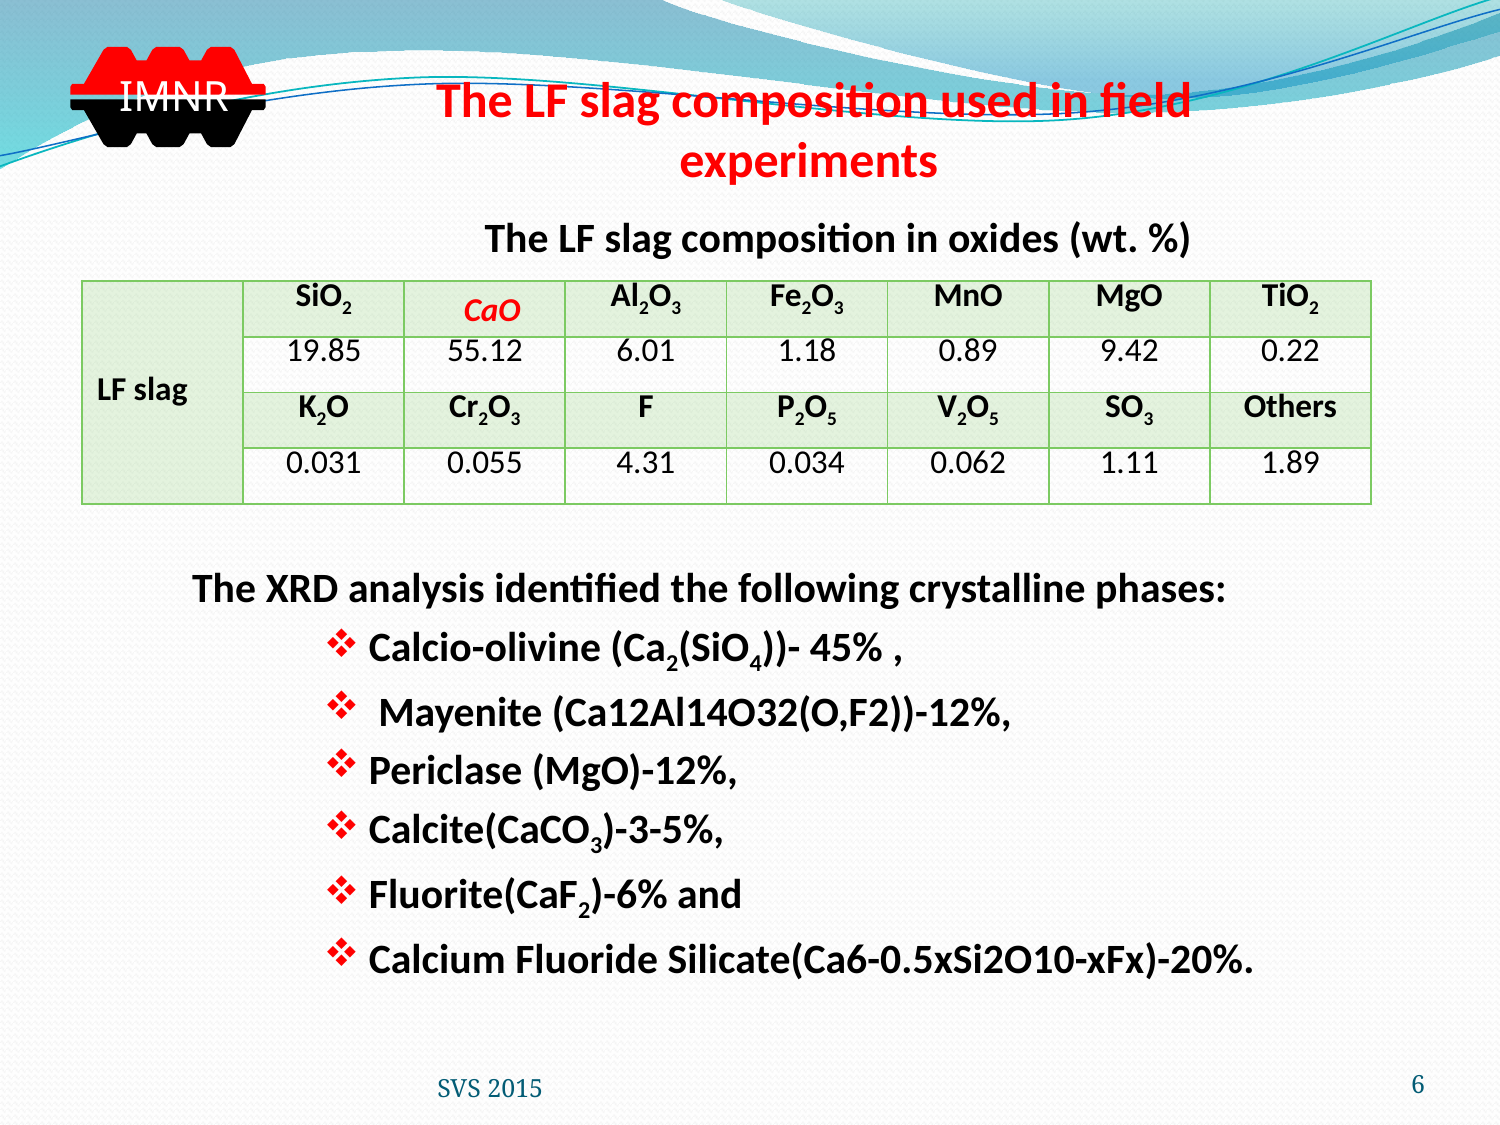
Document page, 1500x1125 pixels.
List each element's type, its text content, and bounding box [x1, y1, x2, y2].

table_cell F [566, 393, 726, 447]
table_cell 1.89 [1211, 449, 1370, 503]
table_cell 0.062 [888, 449, 1048, 503]
text_box CaO [421, 281, 563, 336]
table_header TiO2 [1211, 282, 1370, 336]
table_cell Cr2O3 [405, 393, 564, 447]
table_cell 1.18 [727, 338, 887, 392]
table_cell V2O5 [888, 393, 1048, 447]
table_cell 1.11 [1050, 449, 1209, 503]
table_header LF slag [83, 282, 242, 503]
text_box The LF slag composition used in field experiments [398, 59, 1231, 255]
table_cell 55.12 [405, 338, 564, 392]
table_cell 9.42 [1050, 338, 1209, 392]
table_cell 4.31 [566, 449, 726, 503]
table_cell K2O [244, 393, 403, 447]
table_cell Others [1211, 393, 1370, 447]
slide_number 6 [1299, 1042, 1425, 1103]
table_cell 0.055 [405, 449, 564, 503]
table_cell 19.85 [244, 338, 403, 392]
table_header Fe2O3 [727, 282, 887, 336]
footer SVS 2015 [437, 1042, 988, 1103]
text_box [70, 46, 266, 148]
table_cell 6.01 [566, 338, 726, 392]
table_header [405, 282, 421, 336]
table_header SiO2 [244, 282, 403, 336]
table_header MgO [1050, 282, 1209, 336]
table_cell P2O5 [727, 393, 887, 447]
table_cell 0.034 [727, 449, 887, 503]
table_cell 0.031 [244, 449, 403, 503]
table_header Al2O3 [566, 282, 726, 336]
table_header MnO [888, 282, 1048, 336]
list The LF slag composition in oxides (wt. %) The XRD analysis identified the following crystalline phases: Calcio-olivine (Ca2(SiO4))- 45% , Mayenite (Ca12Al14O32(O,F2))-12%, Periclase (MgO)-12%, Calcite(CaCO3)-3-5%, Fluorite(CaF2)-6% and Calcium Fluoride Silicate(Ca6-0.5xSi2O10-xFx)-20%. [176, 203, 1500, 1049]
table_cell 0.22 [1211, 338, 1370, 392]
table_cell SO3 [1050, 393, 1209, 447]
table_cell 0.89 [888, 338, 1048, 392]
